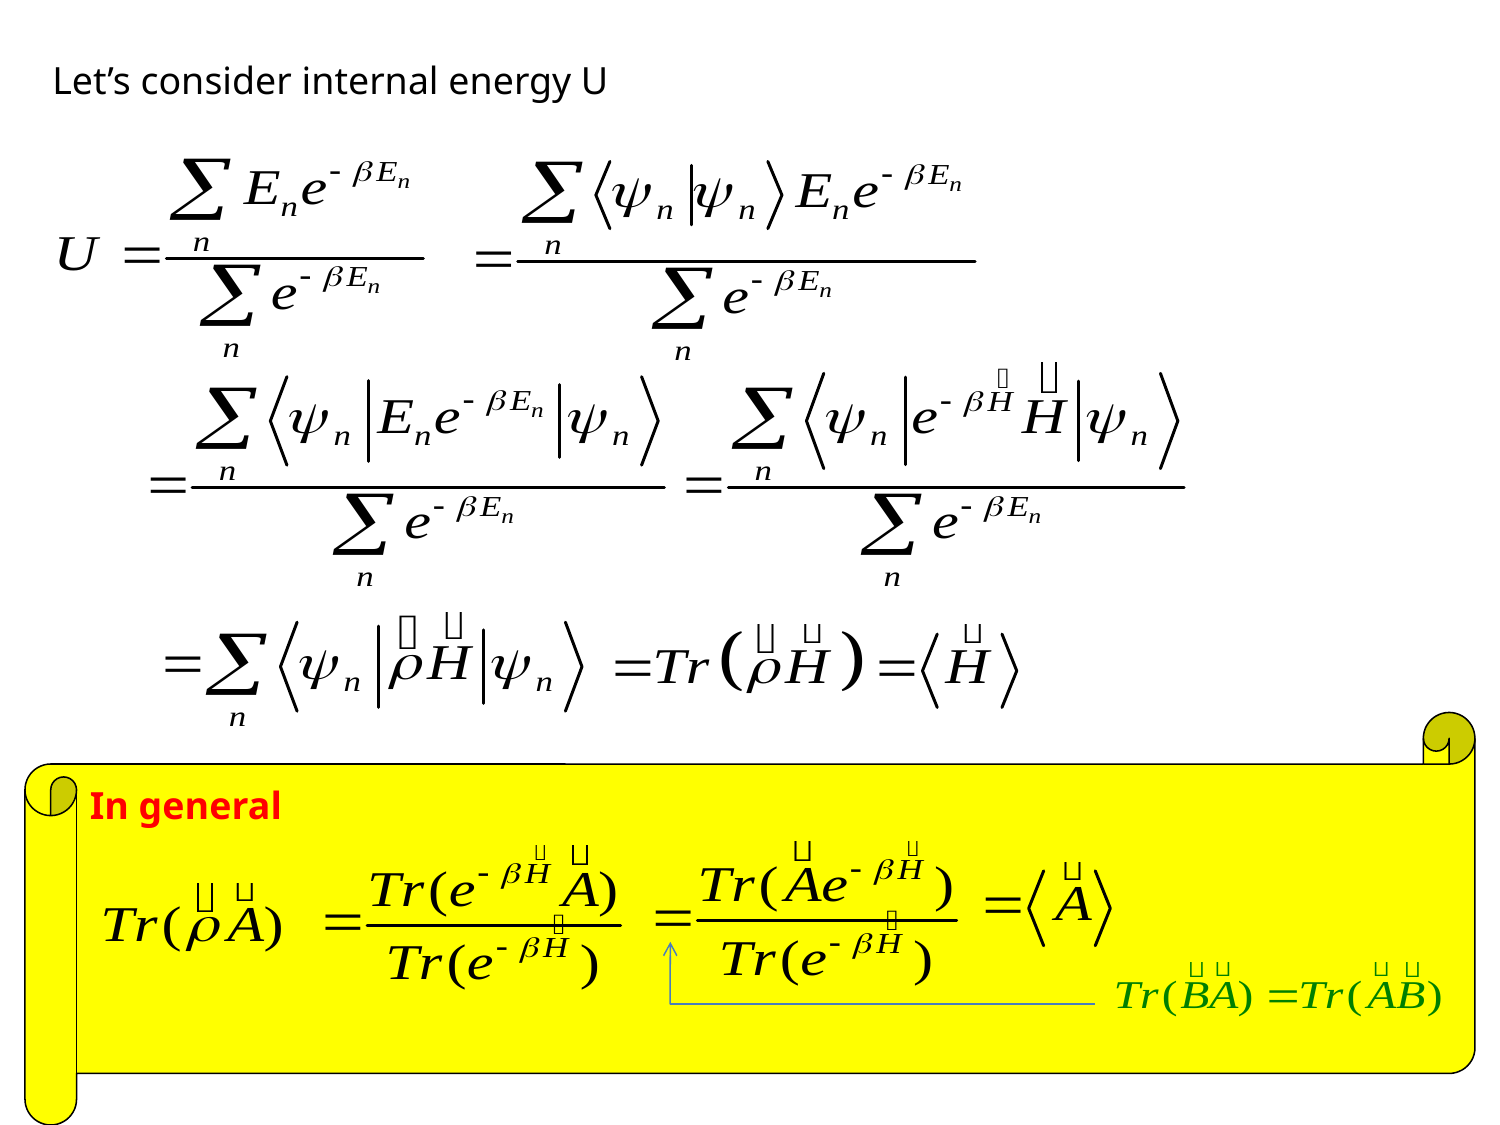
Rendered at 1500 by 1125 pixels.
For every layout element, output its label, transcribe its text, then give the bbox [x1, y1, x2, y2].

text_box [640, 841, 972, 997]
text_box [49, 149, 437, 367]
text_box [134, 362, 1199, 597]
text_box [460, 148, 988, 360]
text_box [1109, 962, 1451, 1026]
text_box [309, 845, 632, 1001]
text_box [969, 862, 1126, 955]
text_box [94, 883, 297, 963]
text_box [24, 712, 1475, 1125]
text_box In general [74, 774, 363, 835]
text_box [149, 612, 597, 738]
text_box Let’s consider internal energy U [37, 49, 813, 110]
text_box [599, 624, 1032, 717]
